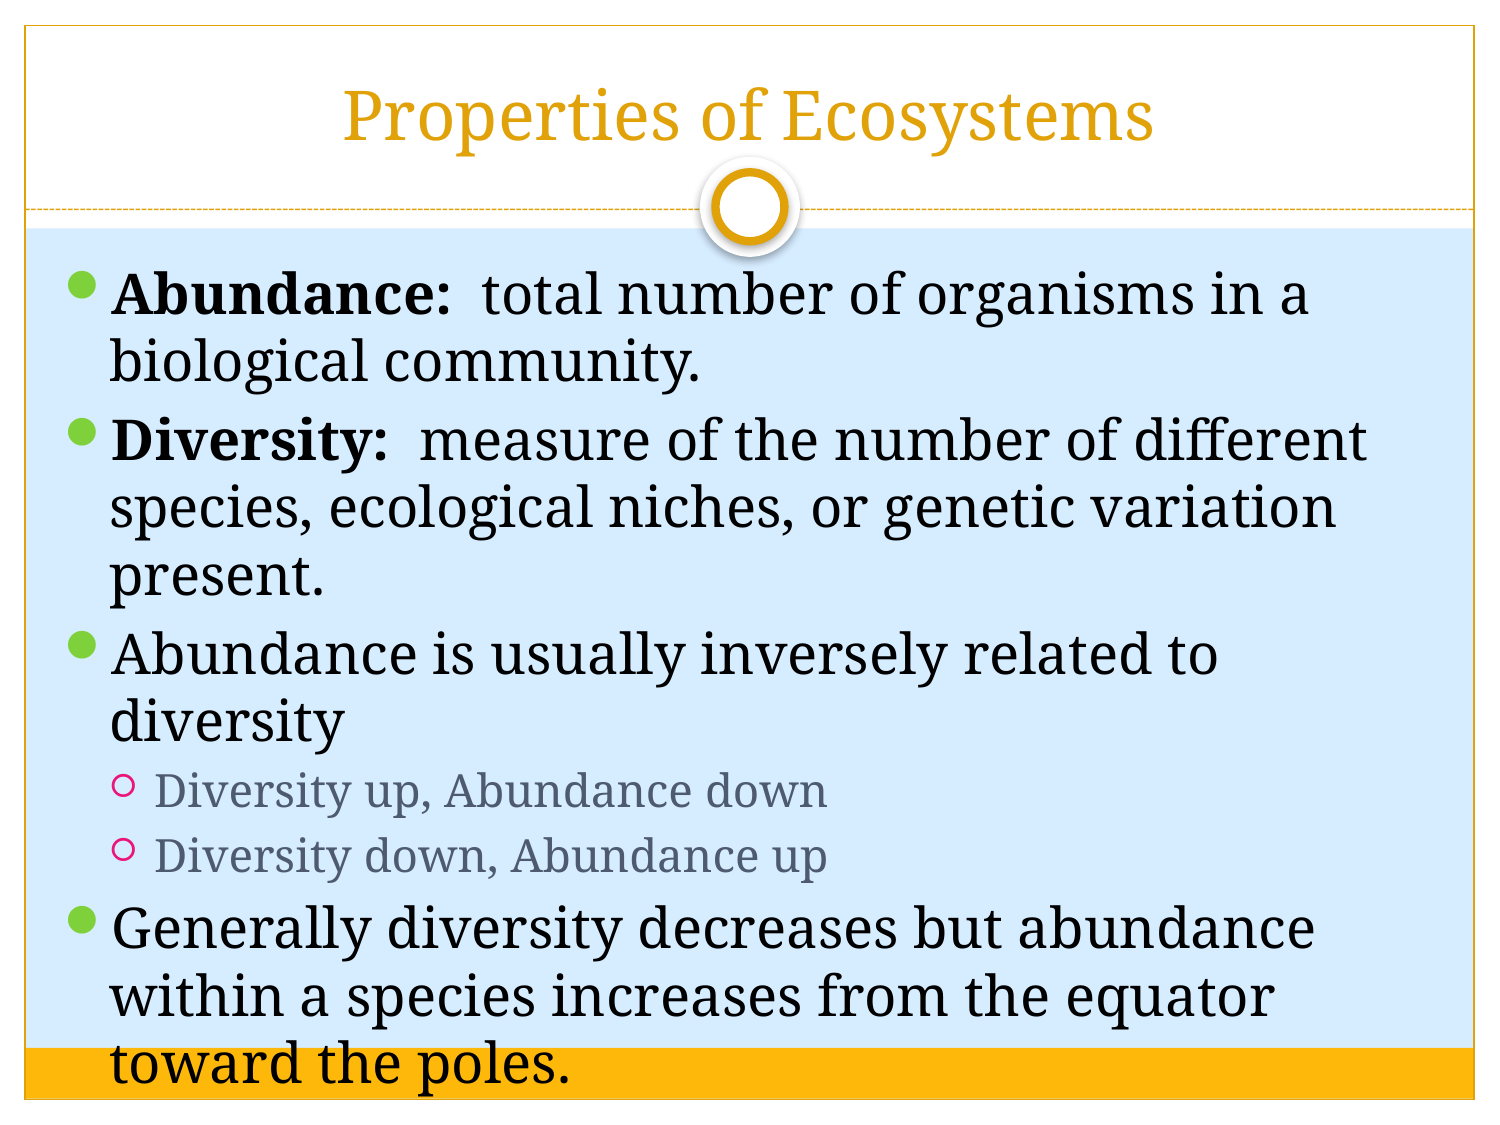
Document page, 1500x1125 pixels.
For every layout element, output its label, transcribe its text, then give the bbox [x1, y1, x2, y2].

list Abundance: total number of organisms in a biological community. Diversity: measure of the number of different species, ecological niches, or genetic variation present. Abundance is usually inversely related to diversity Diversity up, Abundance down Diversity down, Abundance up Generally diversity decreases but abundance within a species increases from the equator toward the poles. [49, 250, 1445, 1001]
title Properties of Ecosystems [49, 37, 1450, 162]
